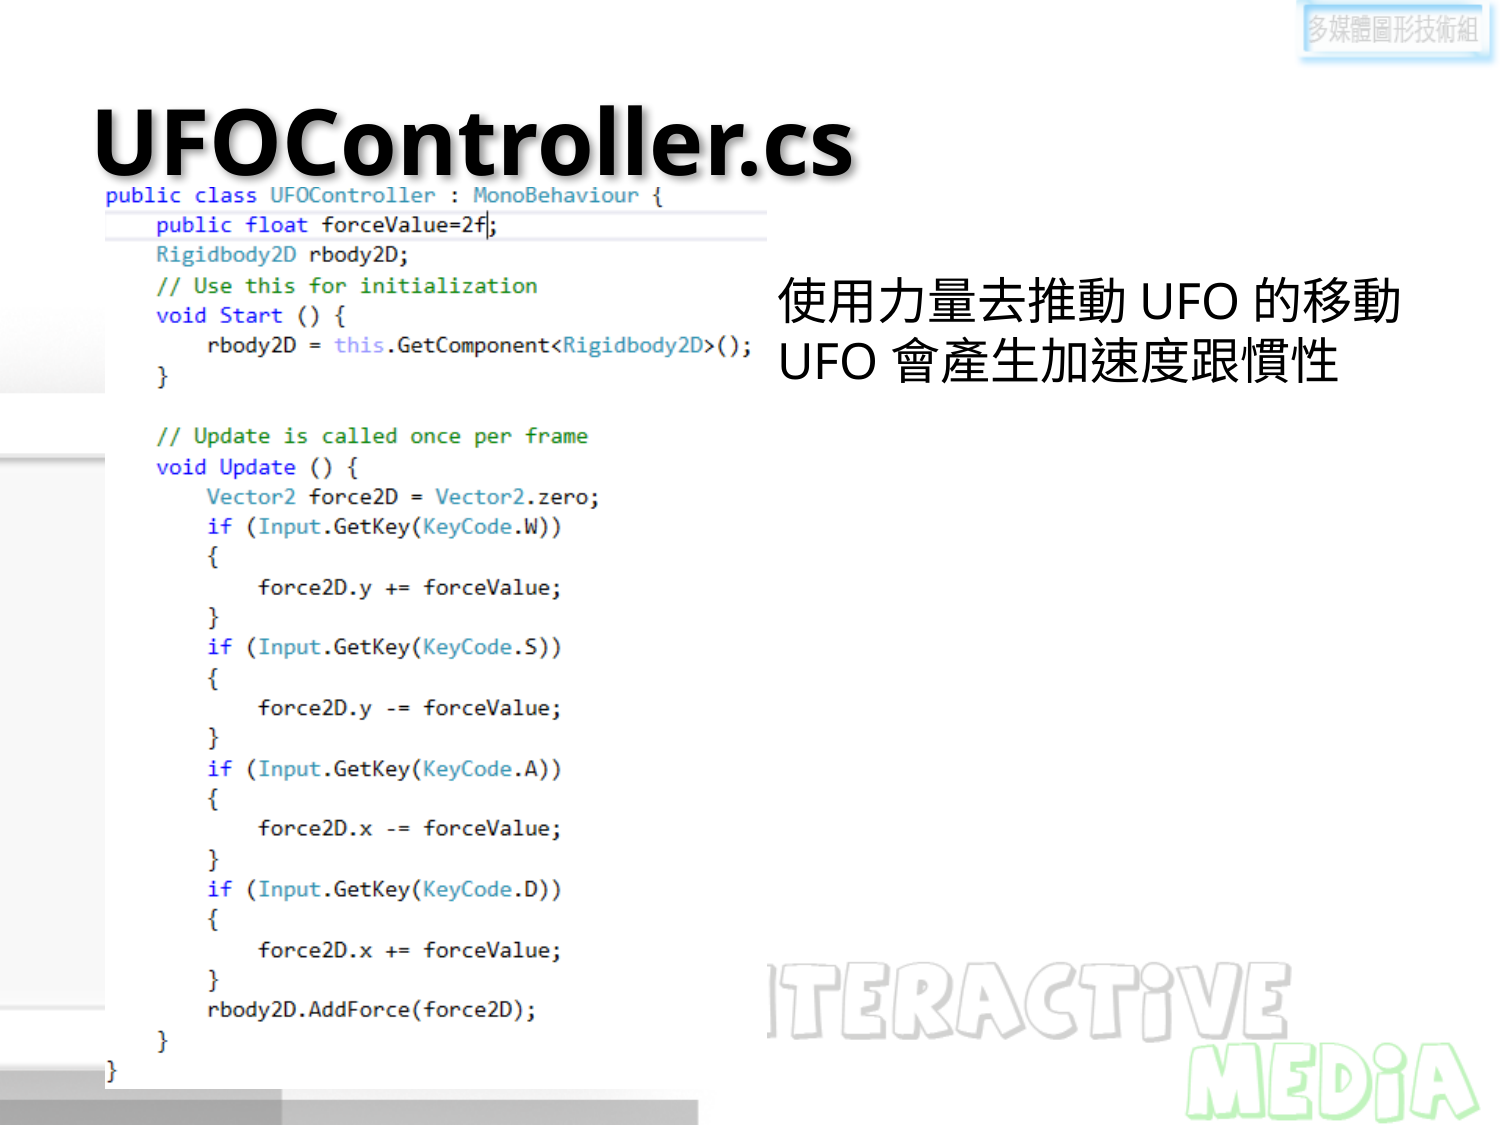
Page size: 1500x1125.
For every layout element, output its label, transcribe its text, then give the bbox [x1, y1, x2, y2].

picture [0, 0, 1500, 1125]
text_box 使用力量去推動UFO的移動 UFO會產生加速度跟慣性 [772, 262, 1438, 398]
title UFOController.cs [75, 45, 1152, 233]
